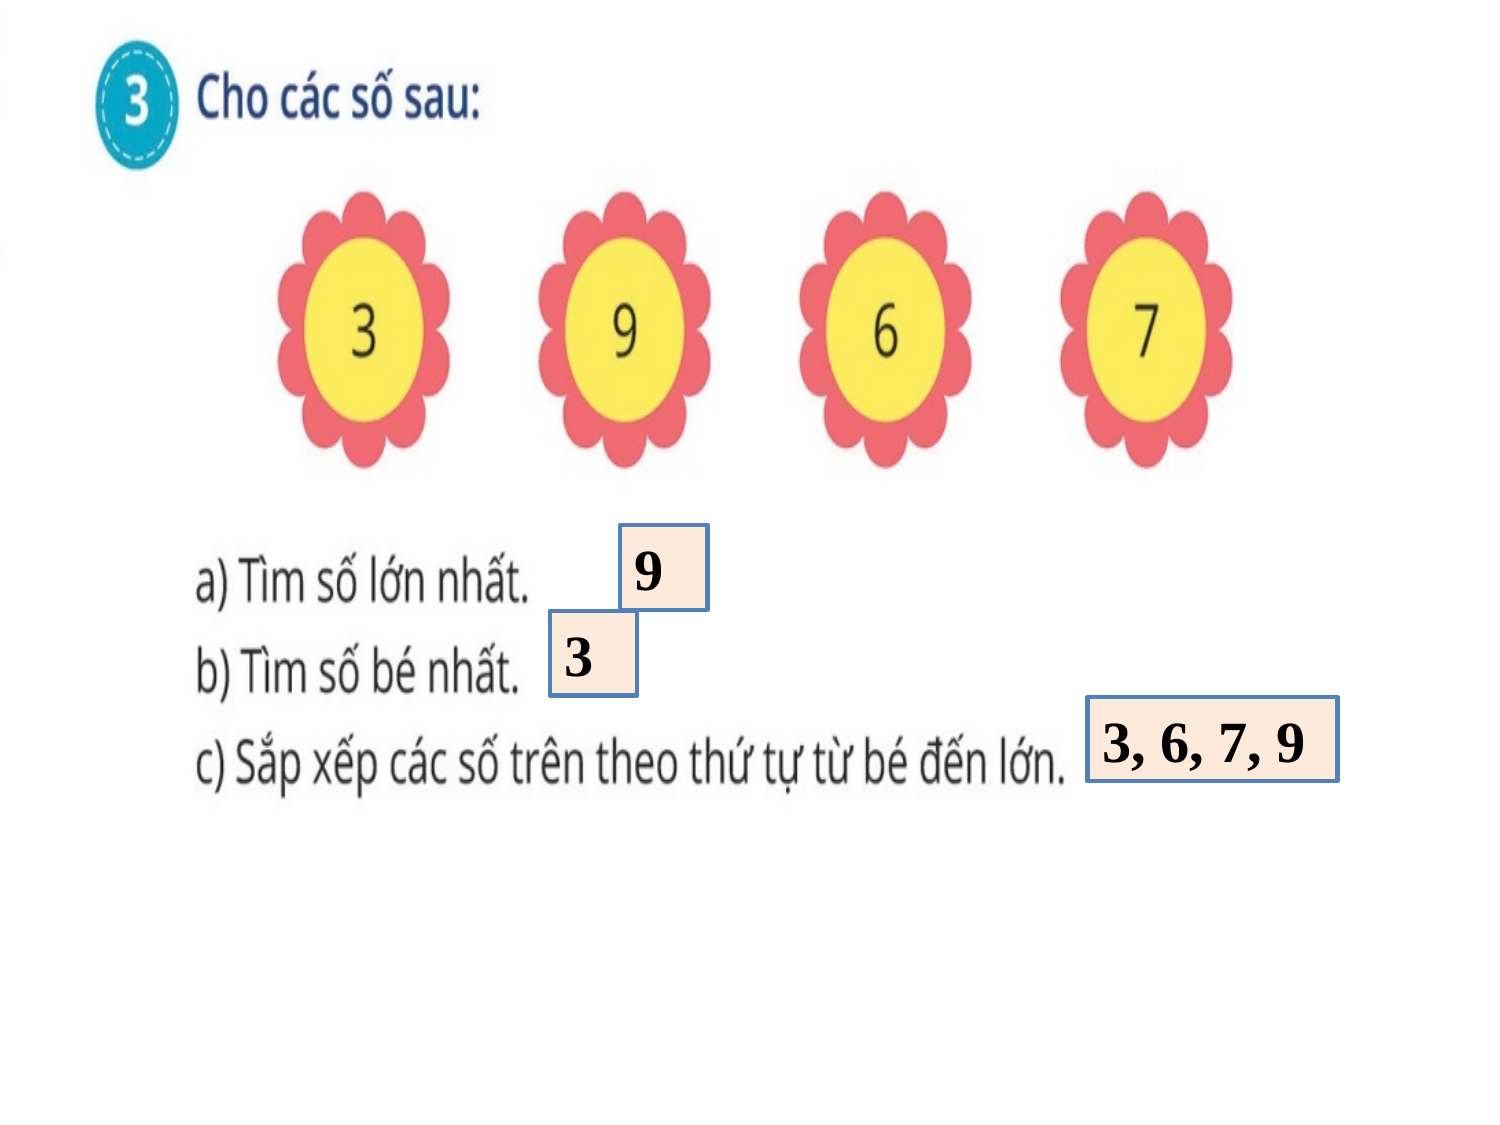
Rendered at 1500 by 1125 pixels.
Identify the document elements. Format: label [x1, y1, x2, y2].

list [0, 0, 1495, 863]
